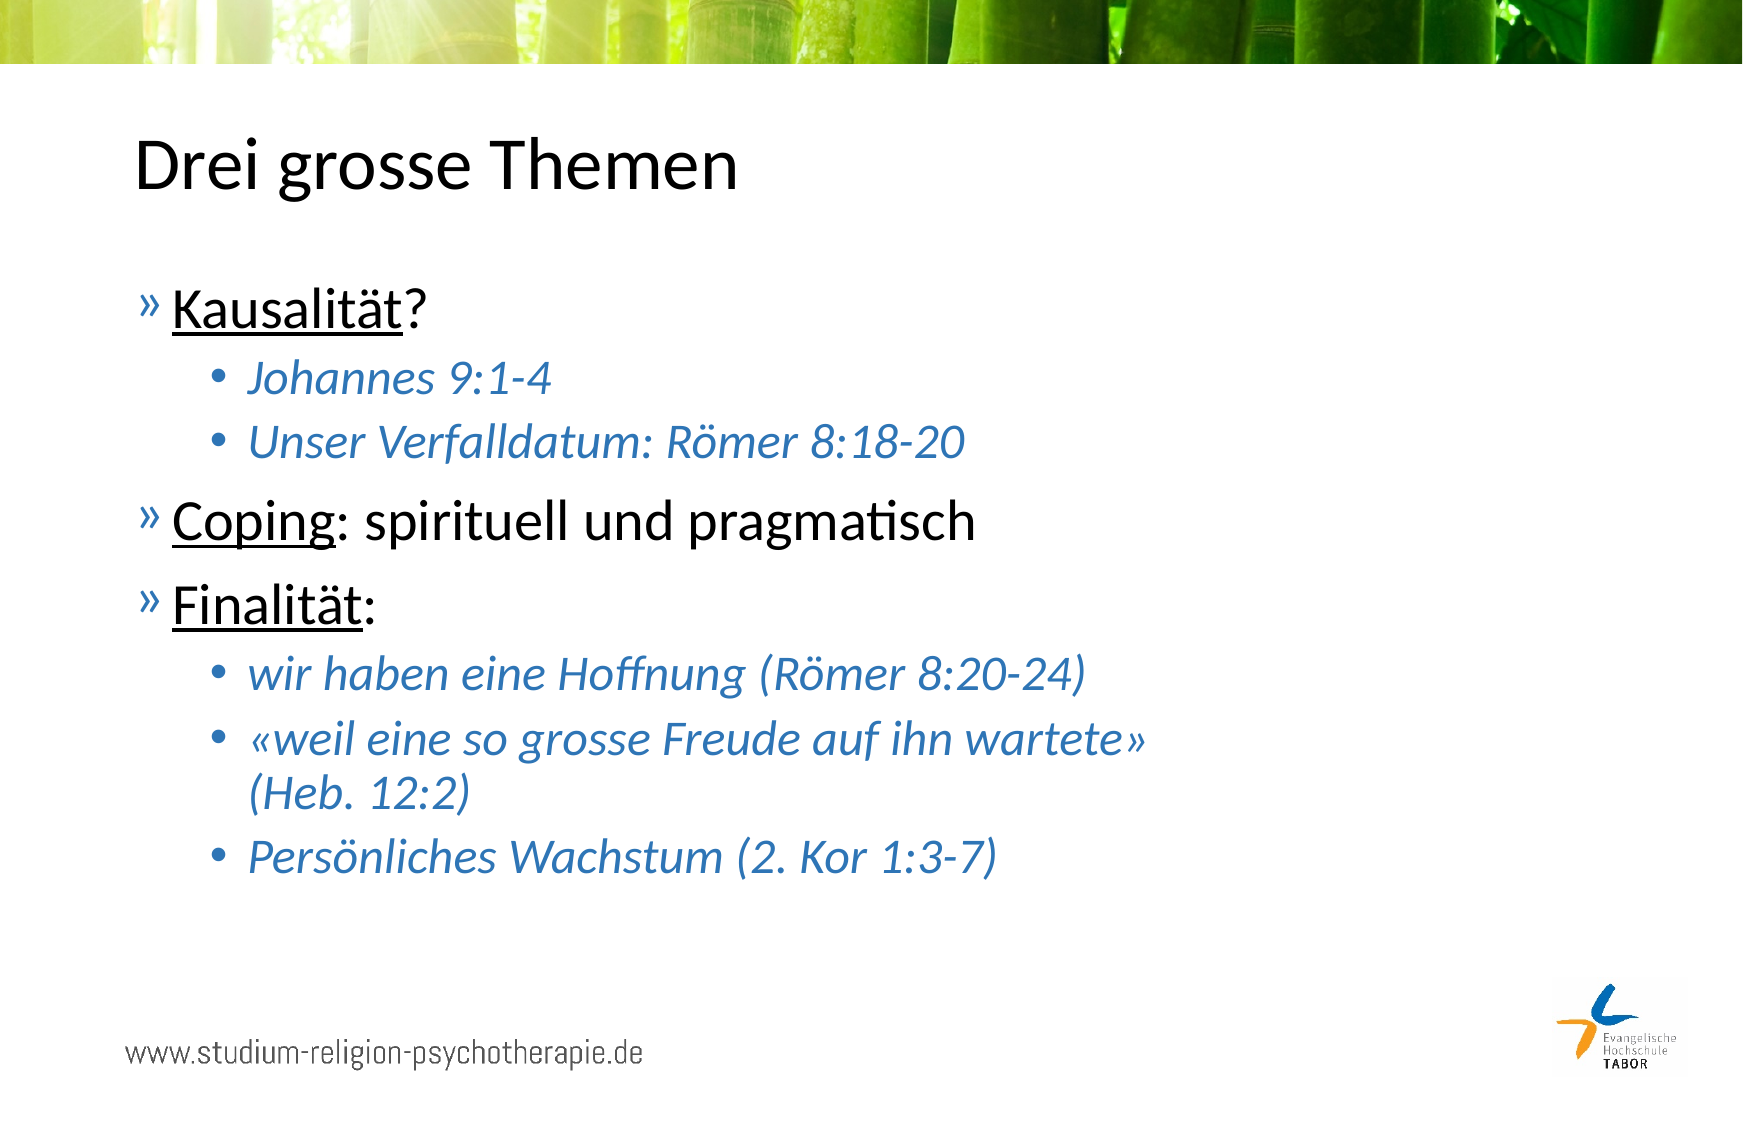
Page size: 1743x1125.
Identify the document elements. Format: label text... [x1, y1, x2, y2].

picture [119, 1034, 646, 1074]
title Drei grosse Themen [119, 103, 1690, 228]
picture [0, 0, 1743, 64]
list Kausalität? Johannes 9:1-4 Unser Verfalldatum: Römer 8:18-20 Coping: spirituell und pragmatisch Finalität: wir haben eine Hoffnung (Römer 8:20-24) «weil eine so grosse Freude auf ihn wartete» (Heb. 12:2) Persönliches Wachstum (2. Kor 1:3-7) [119, 270, 1690, 1014]
picture [1552, 1014, 1688, 1077]
